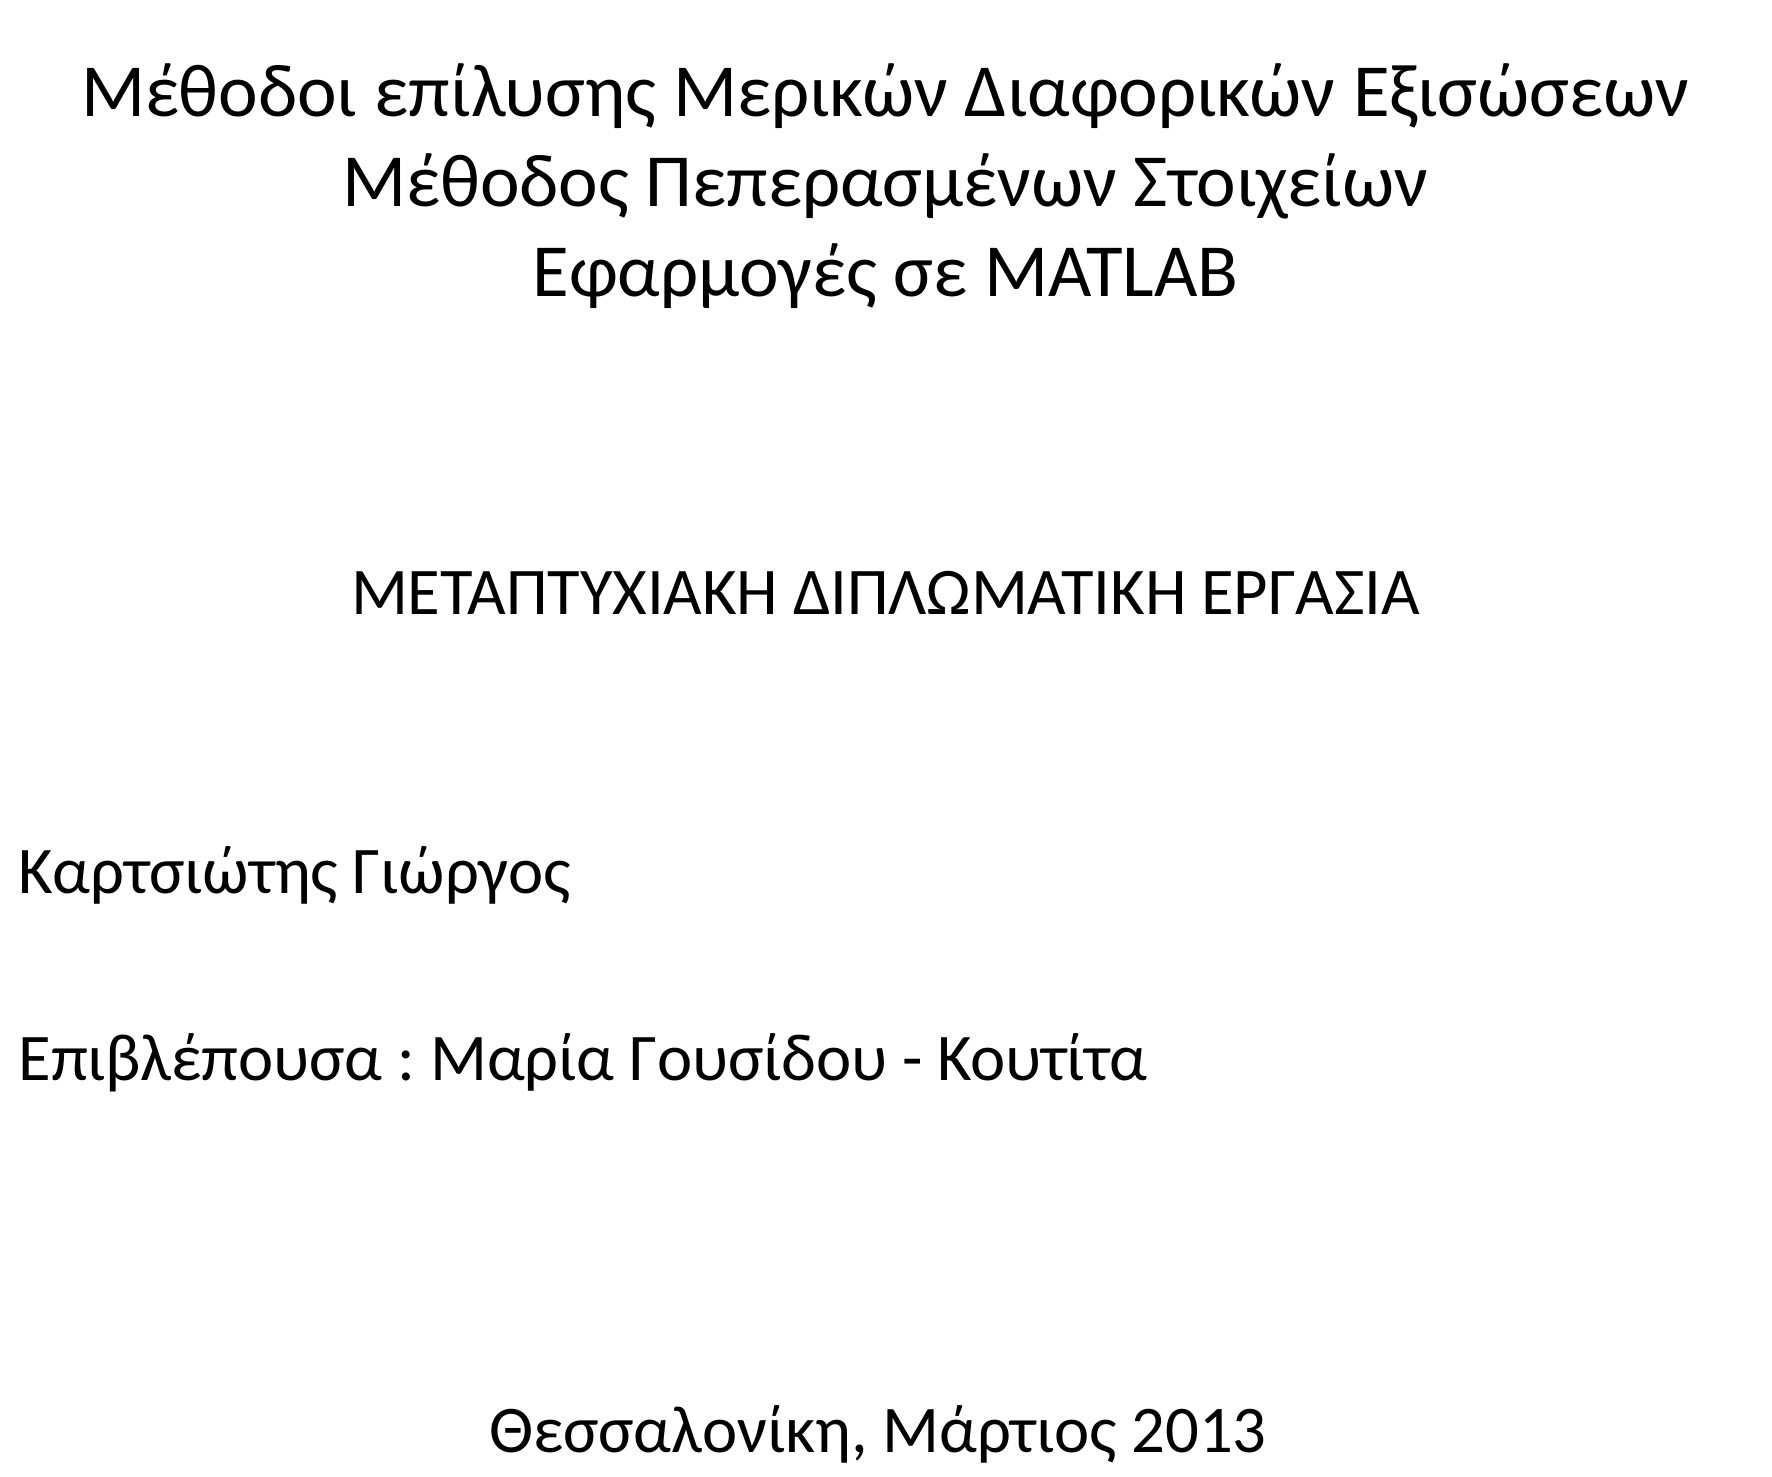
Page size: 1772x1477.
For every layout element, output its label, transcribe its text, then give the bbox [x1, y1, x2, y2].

list ΜΕΤΑΠΤΥΧΙΑΚΗ ΔΙΠΛΩΜΑΤΙΚΗ ΕΡΓΑΣΙΑ Καρτσιώτης Γιώργος Επιβλέπουσα : Μαρία Γουσίδου - Κουτίτα Θεσσαλονίκη, Μάρτιος 2013 [0, 538, 1772, 1477]
title Μέθοδοι επίλυσης Μερικών Διαφορικών Εξισώσεων Μέθοδος Πεπερασμένων Στοιχείων Εφαρμογές σε MATLAB [0, 0, 1772, 489]
